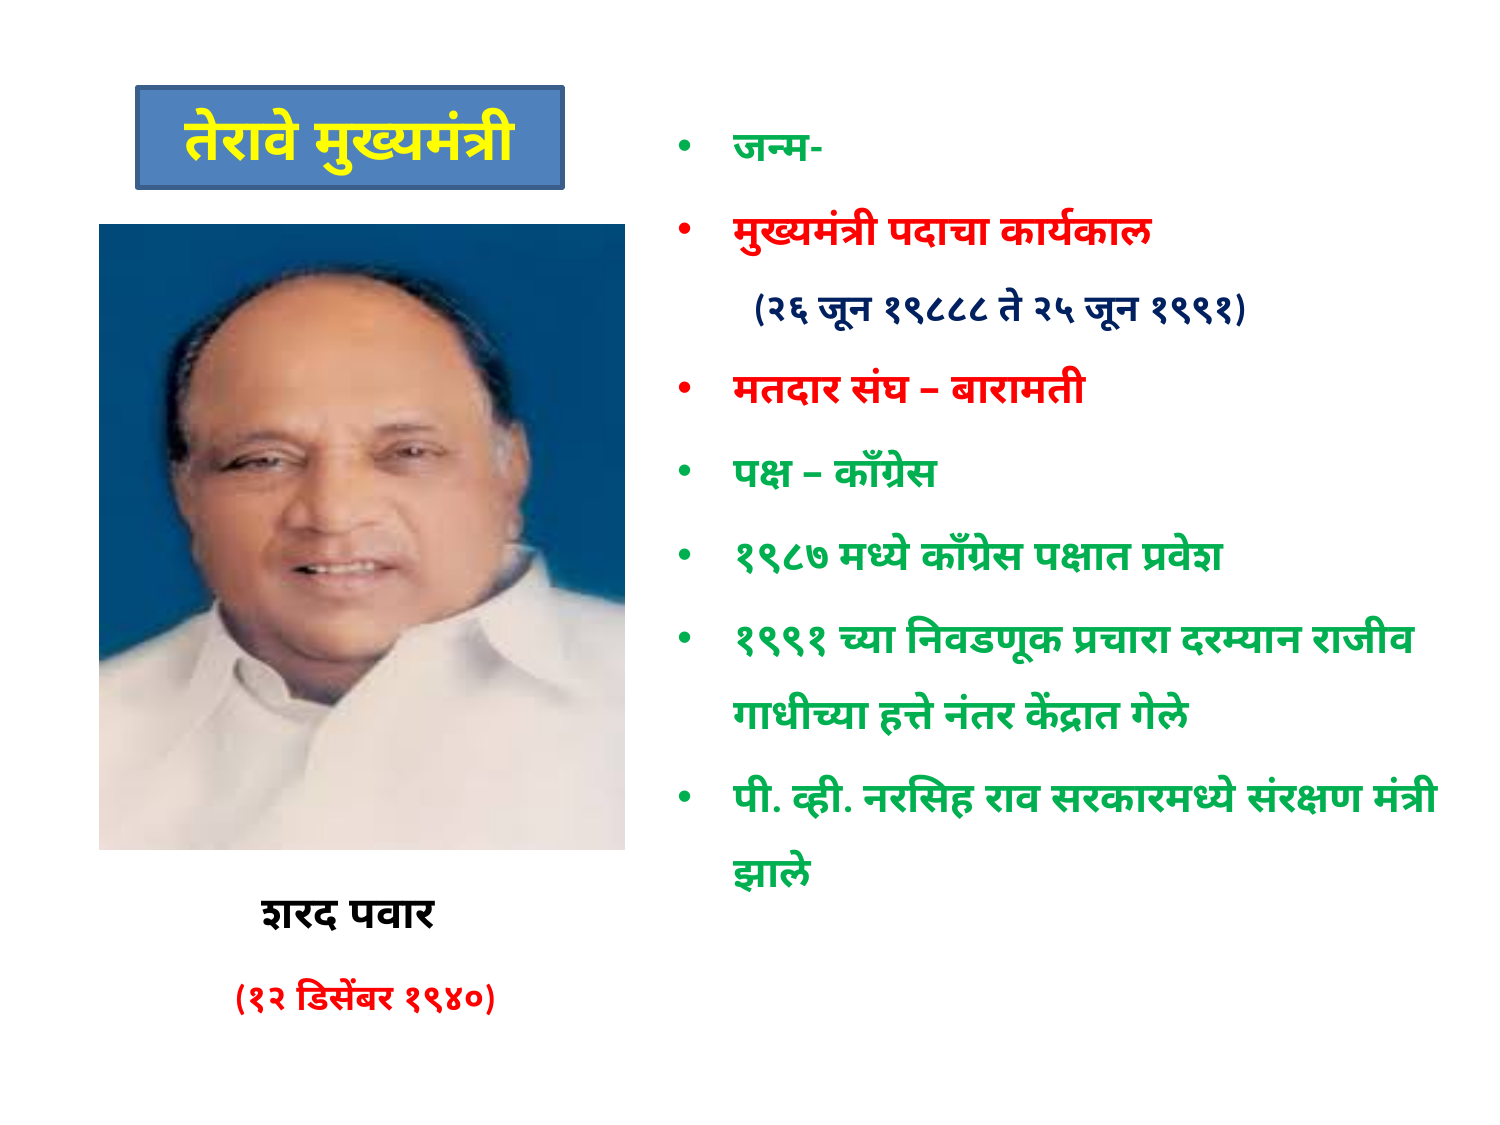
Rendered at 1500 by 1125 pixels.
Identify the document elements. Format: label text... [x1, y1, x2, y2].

text_box तेरावे मुख्यमंत्री [135, 85, 565, 190]
list शरद पवार (१२ डिसेंबर १९४०) [18, 837, 662, 1025]
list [99, 224, 626, 851]
list जन्म- मुख्यमंत्री पदाचा कार्यकाल (२६ जून १९८८८ ते २५ जून १९९१) मतदार संघ – बारामती पक्ष – कॉंग्रेस १९८७ मध्ये कॉंग्रेस पक्षात प्रवेश १९९१ च्या निवडणूक प्रचारा दरम्यान राजीव गाधीच्या हत्ते नंतर केंद्रात गेले पी. व्ही. नरसिह राव सरकारमध्ये संरक्षण मंत्री झाले [662, 87, 1475, 1038]
